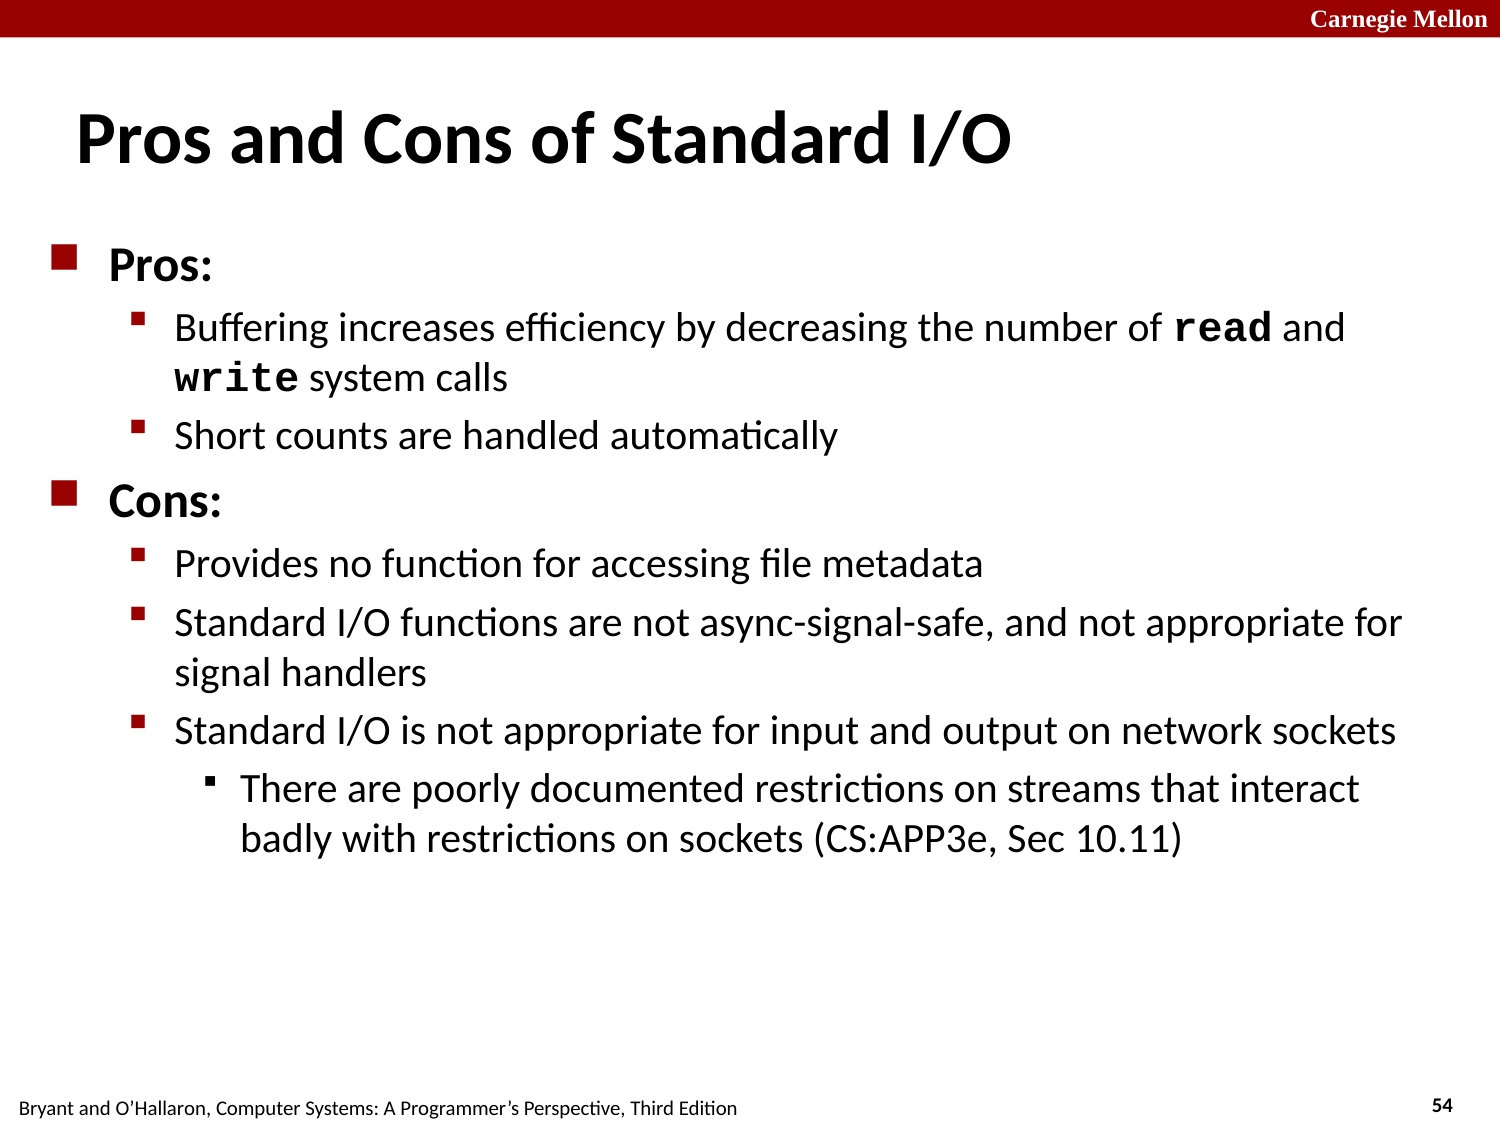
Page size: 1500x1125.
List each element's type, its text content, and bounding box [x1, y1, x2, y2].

list Pros: Buffering increases efficiency by decreasing the number of read and write system calls Short counts are handled automatically Cons: Provides no function for accessing file metadata Standard I/O functions are not async-signal-safe, and not appropriate for signal handlers Standard I/O is not appropriate for input and output on network sockets There are poorly documented restrictions on streams that interact badly with restrictions on sockets (CS:APP3e, Sec 10.11) [37, 223, 1426, 1040]
title Pros and Cons of Standard I/O [61, 71, 1308, 197]
